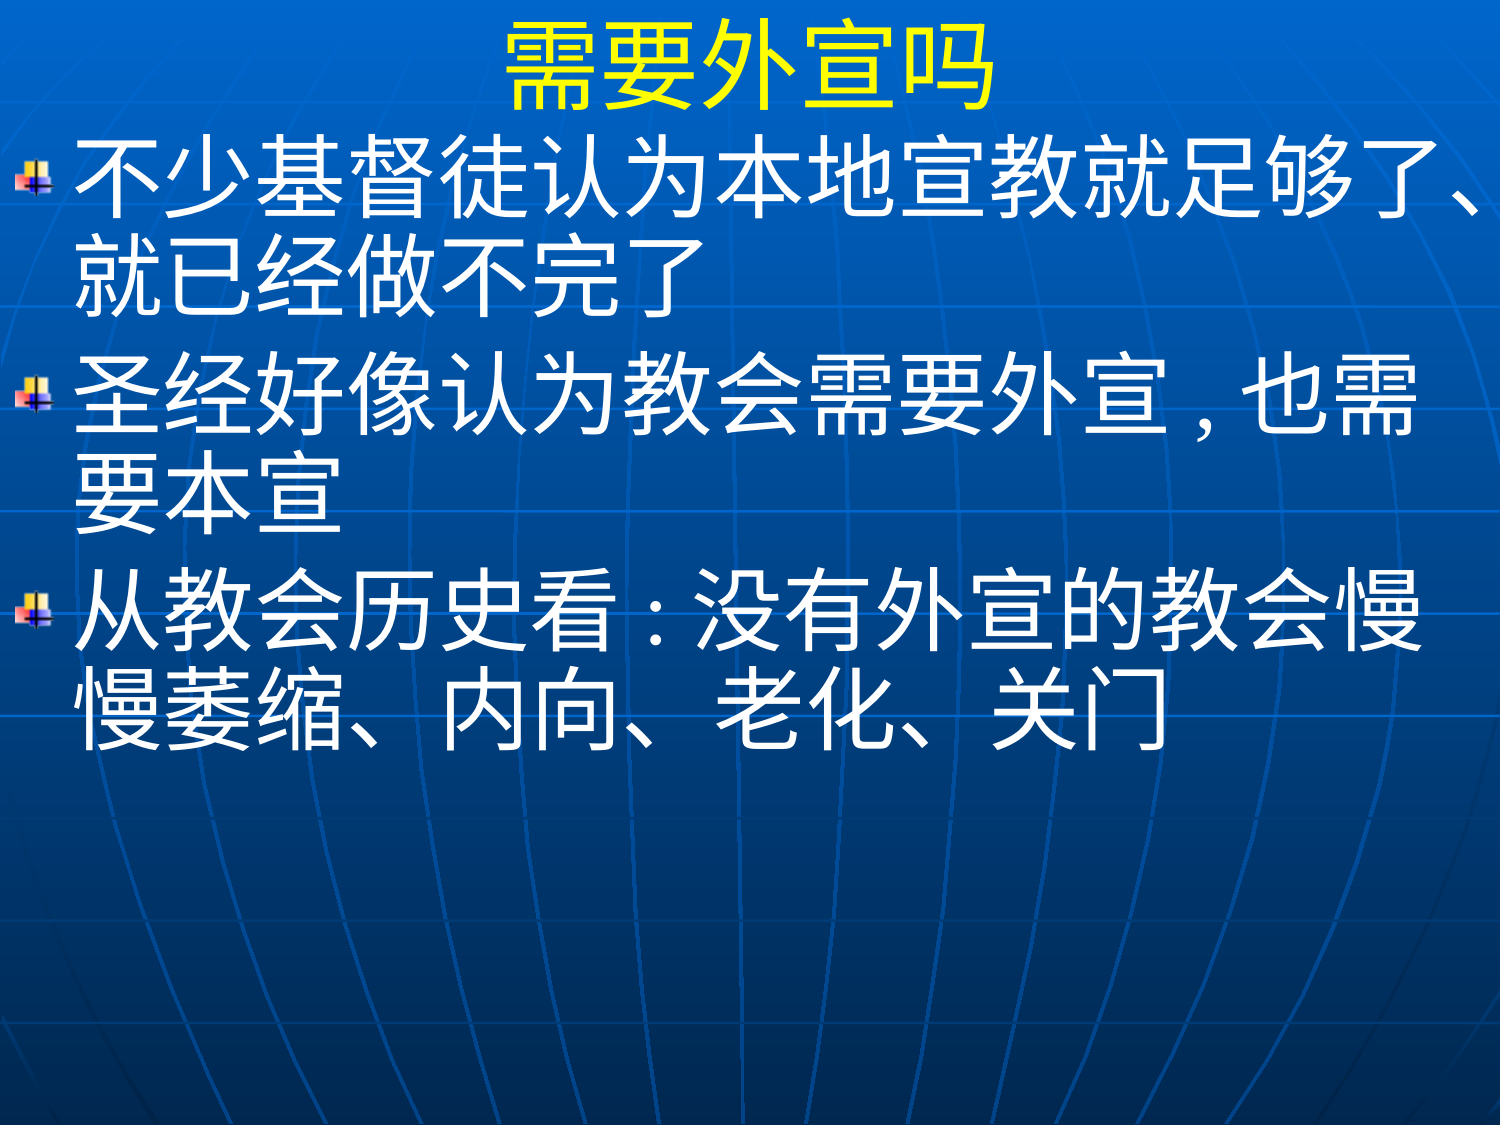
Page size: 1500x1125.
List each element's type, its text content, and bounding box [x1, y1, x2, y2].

picture [15, 373, 54, 413]
title 需要外宣吗 [0, 0, 1500, 125]
picture [15, 589, 54, 629]
list 不少基督徒认为本地宣教就足够了、就已经做不完了 圣经好像认为教会需要外宣,也需要本宣 从教会历史看:没有外宣的教会慢慢萎缩、内向、老化、关门 团契变成社交组织、职业婚姻介绍所也很好,却还需要宣教的呼召 [0, 125, 1500, 1125]
picture [15, 157, 54, 196]
